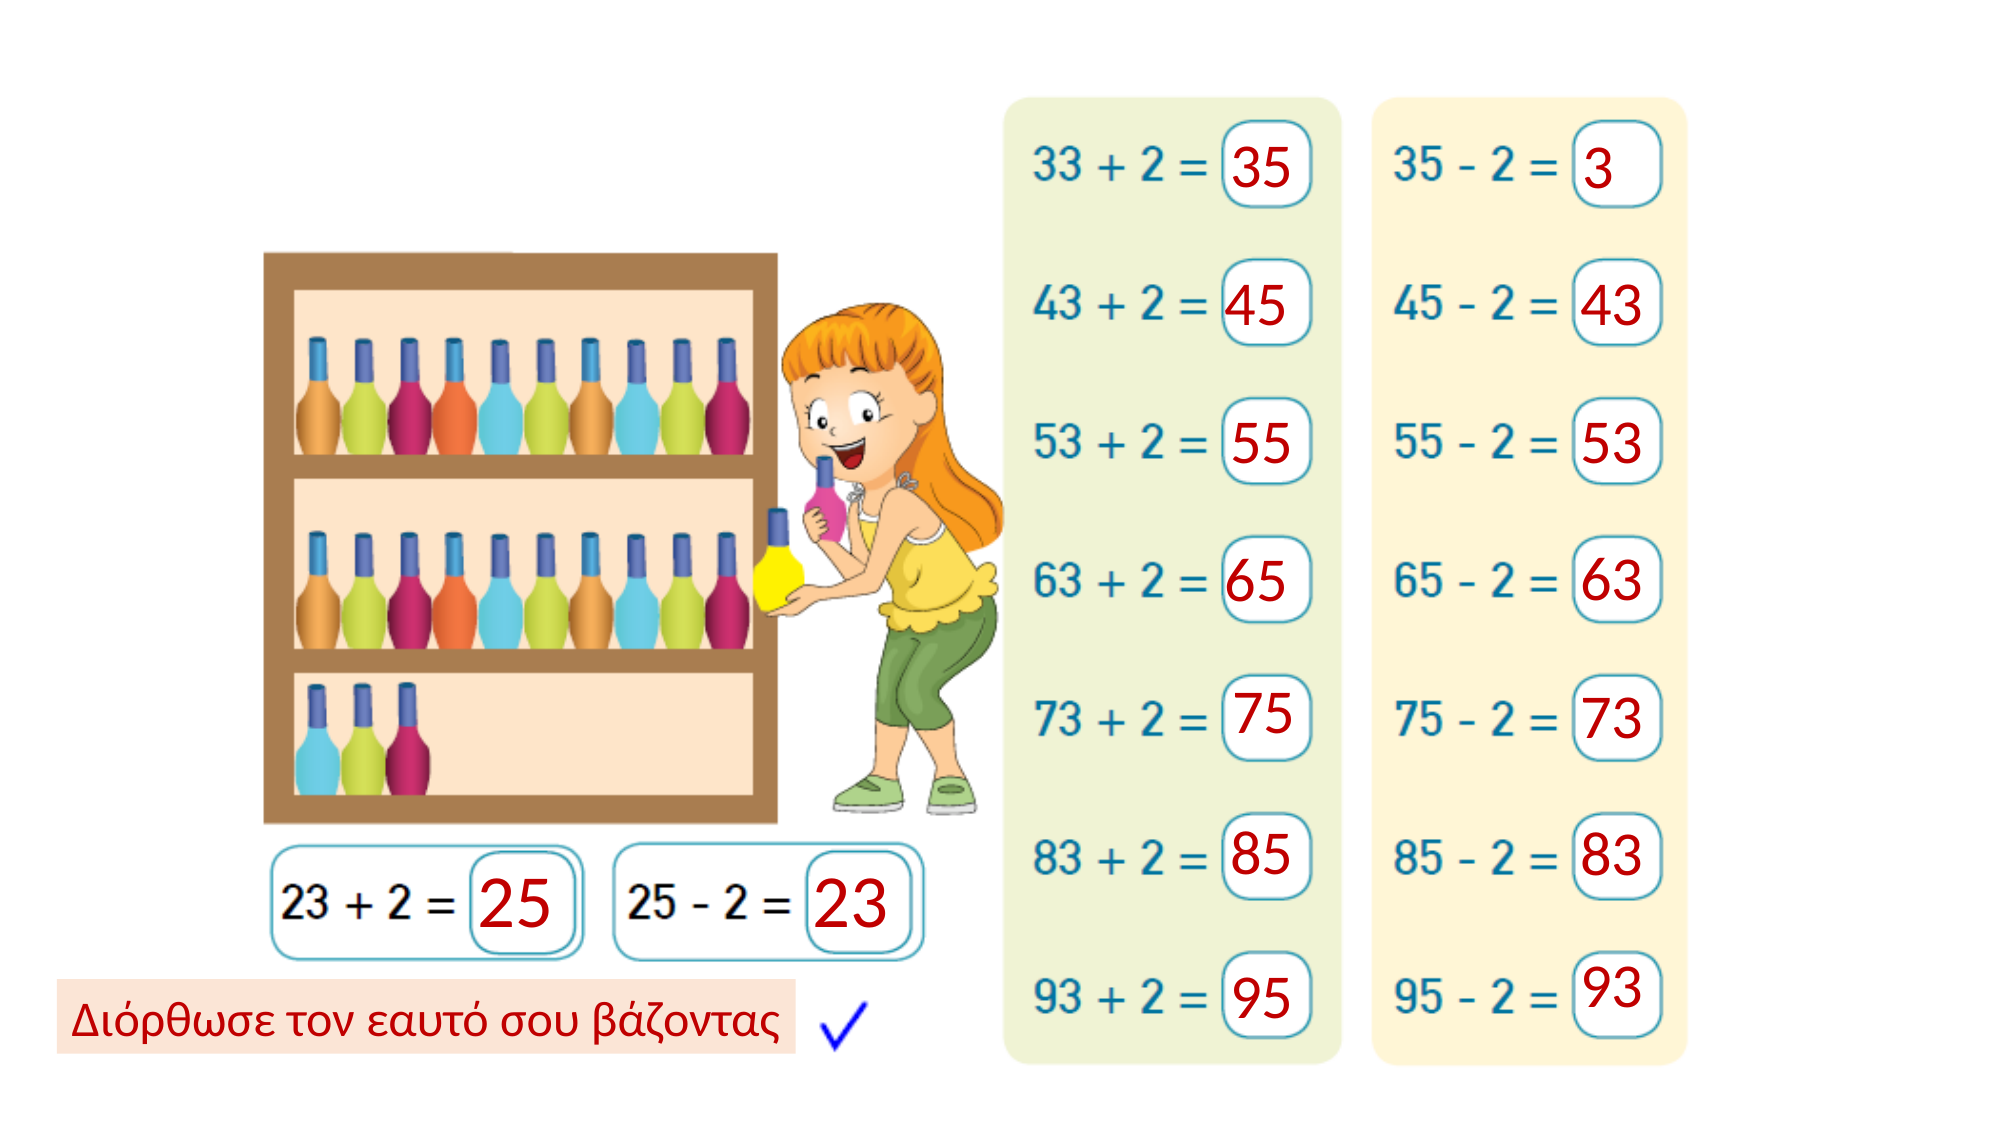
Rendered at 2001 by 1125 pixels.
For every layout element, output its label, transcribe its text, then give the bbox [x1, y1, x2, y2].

text_box Διόρθωσε τον εαυτό σου βάζοντας [56, 979, 167, 1054]
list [167, 37, 1713, 1071]
picture [795, 966, 898, 1067]
